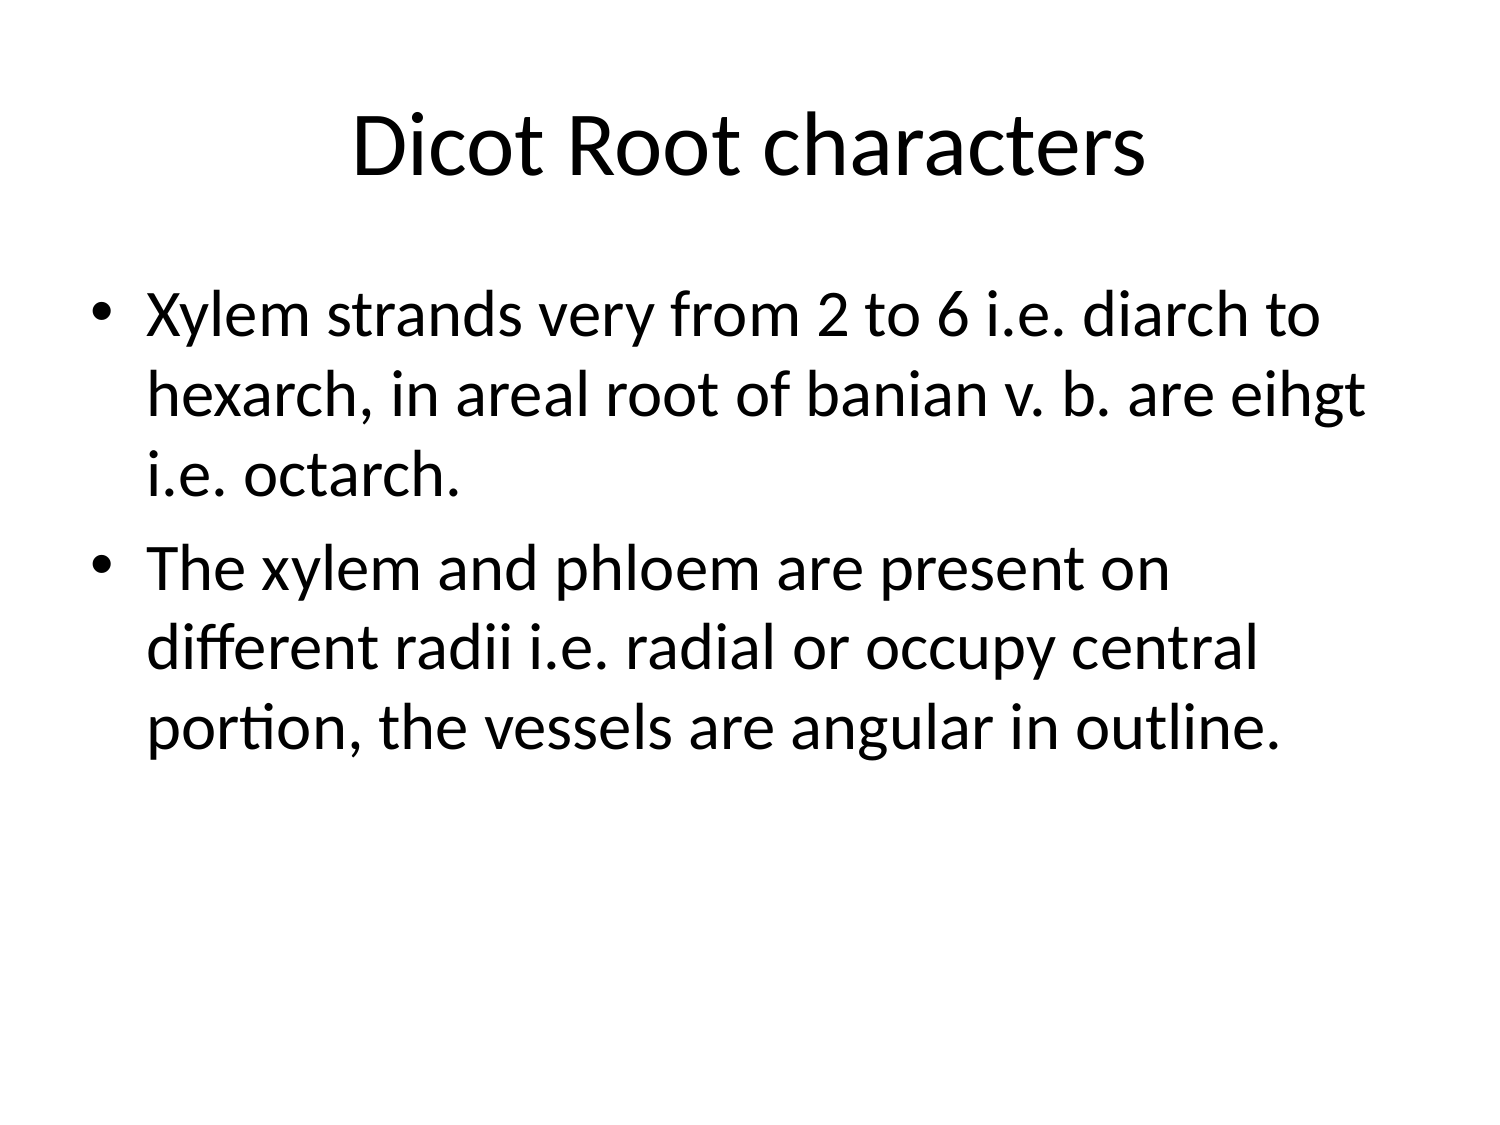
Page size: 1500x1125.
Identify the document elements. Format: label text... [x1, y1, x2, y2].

title Dicot Root characters [75, 45, 1425, 233]
list Xylem strands very from 2 to 6 i.e. diarch to hexarch, in areal root of banian v. b. are eihgt i.e. octarch. The xylem and phloem are present on different radii i.e. radial or occupy central portion, the vessels are angular in outline. [75, 262, 1425, 1005]
